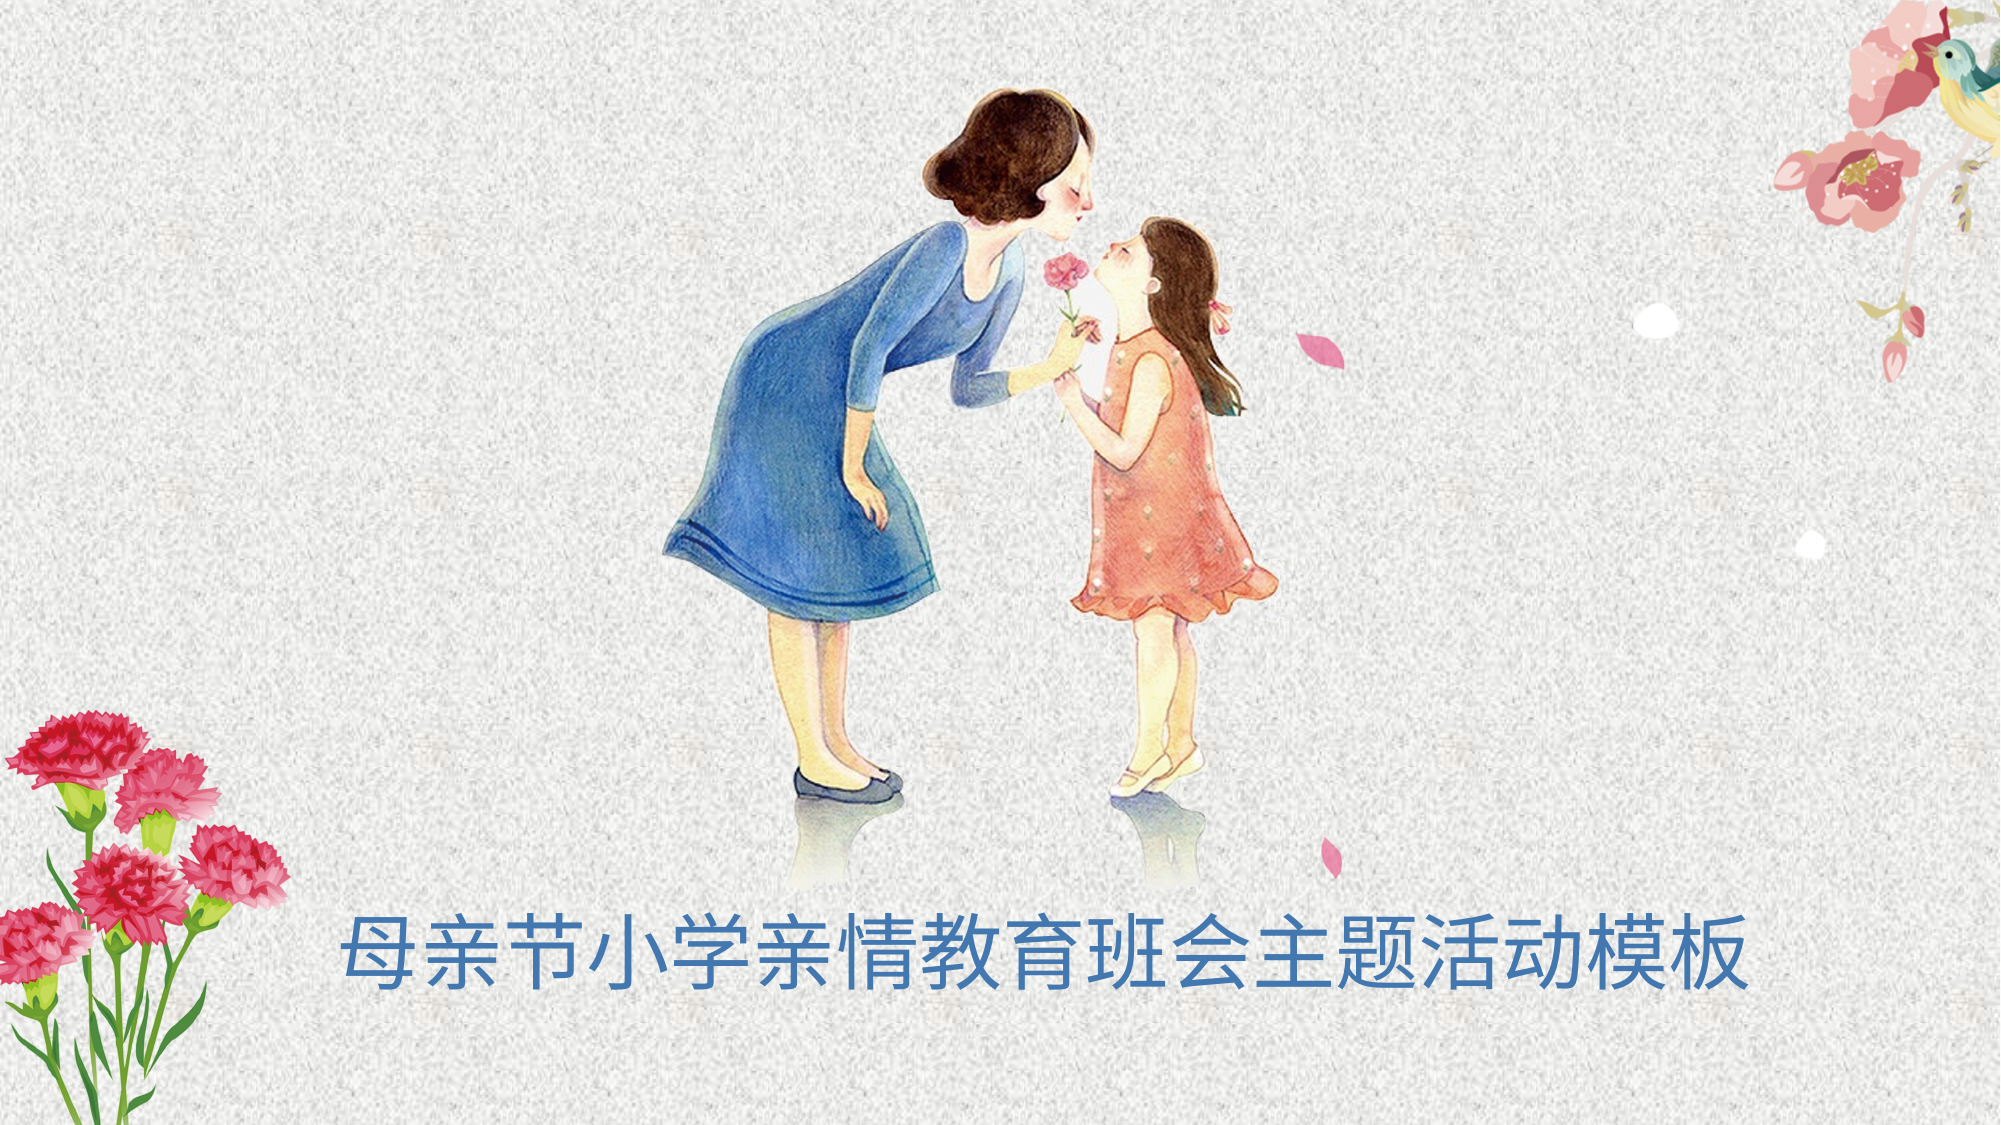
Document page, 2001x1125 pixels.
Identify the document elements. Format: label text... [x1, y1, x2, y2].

text_box 母亲节小学亲情教育班会主题活动模板 [323, 893, 1786, 1008]
picture [0, 0, 2001, 1125]
